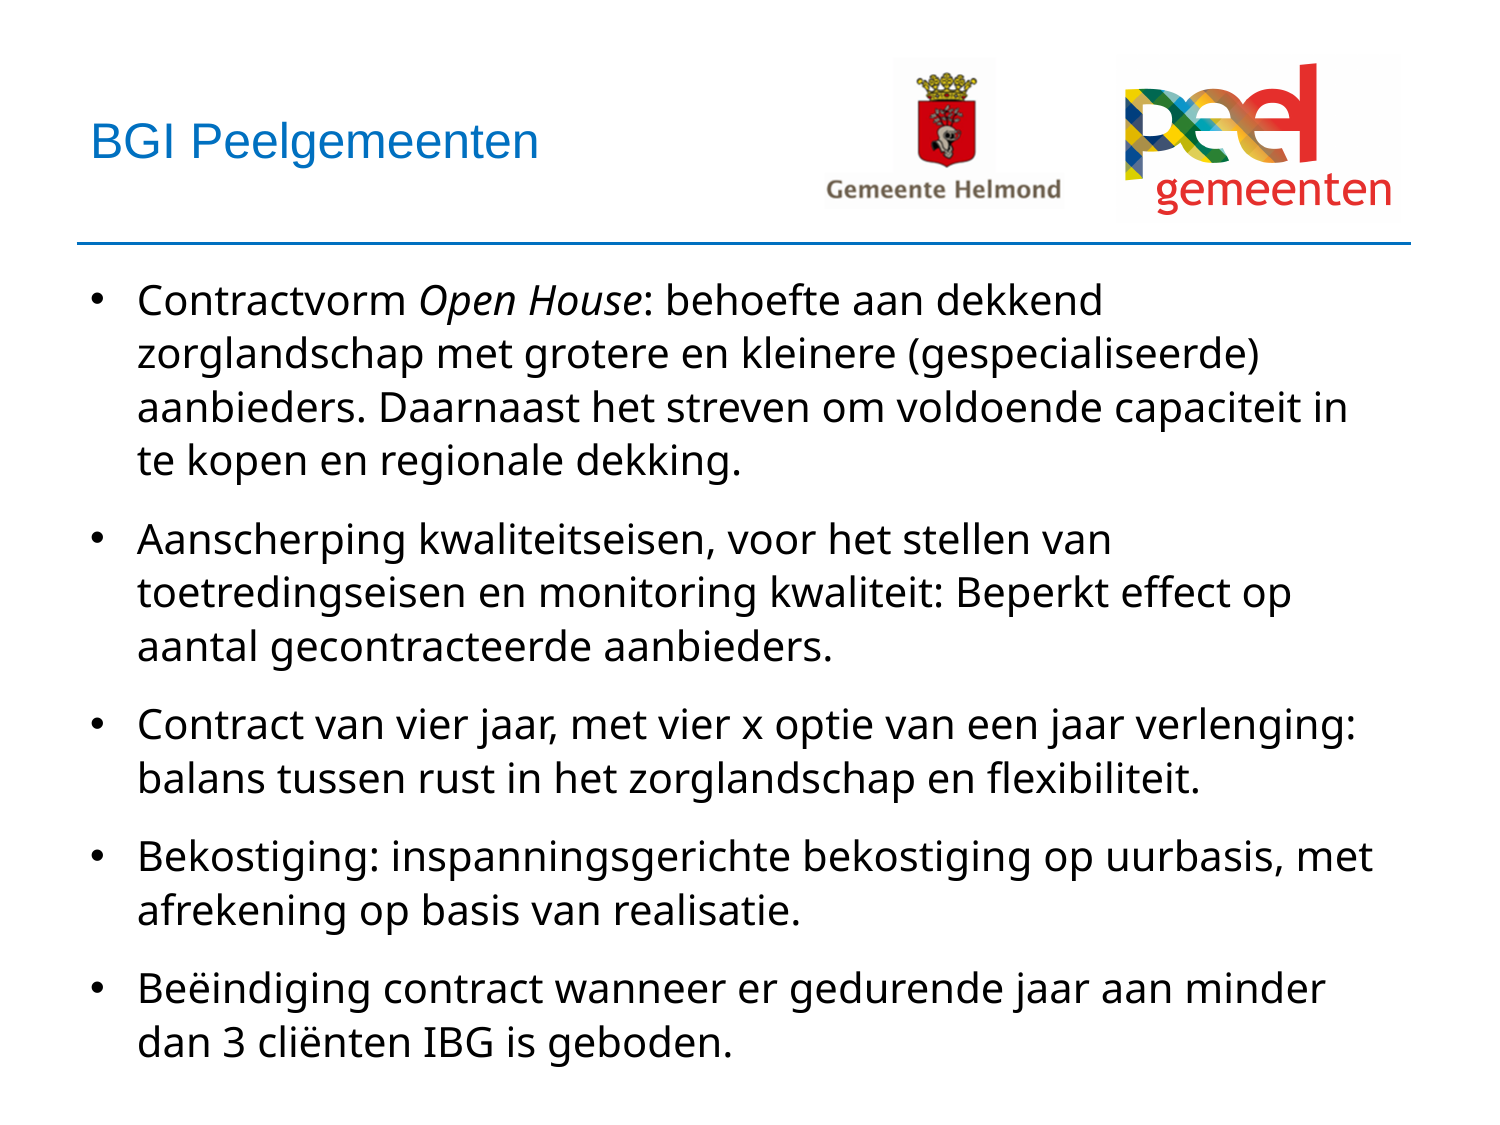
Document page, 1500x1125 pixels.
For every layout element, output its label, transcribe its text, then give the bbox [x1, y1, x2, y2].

list Contractvorm Open House: behoefte aan dekkend zorglandschap met grotere en kleinere (gespecialiseerde) aanbieders. Daarnaast het streven om voldoende capaciteit in te kopen en regionale dekking. Aanscherping kwaliteitseisen, voor het stellen van toetredingseisen en monitoring kwaliteit: Beperkt effect op aantal gecontracteerde aanbieders. Contract van vier jaar, met vier x optie van een jaar verlenging: balans tussen rust in het zorglandschap en flexibiliteit. Bekostiging: inspanningsgerichte bekostiging op uurbasis, met afrekening op basis van realisatie. Beëindiging contract wanneer er gedurende jaar aan minder dan 3 cliënten IBG is geboden. [75, 262, 1412, 1070]
picture [773, 46, 1401, 242]
title BGI Peelgemeenten [75, 45, 774, 233]
